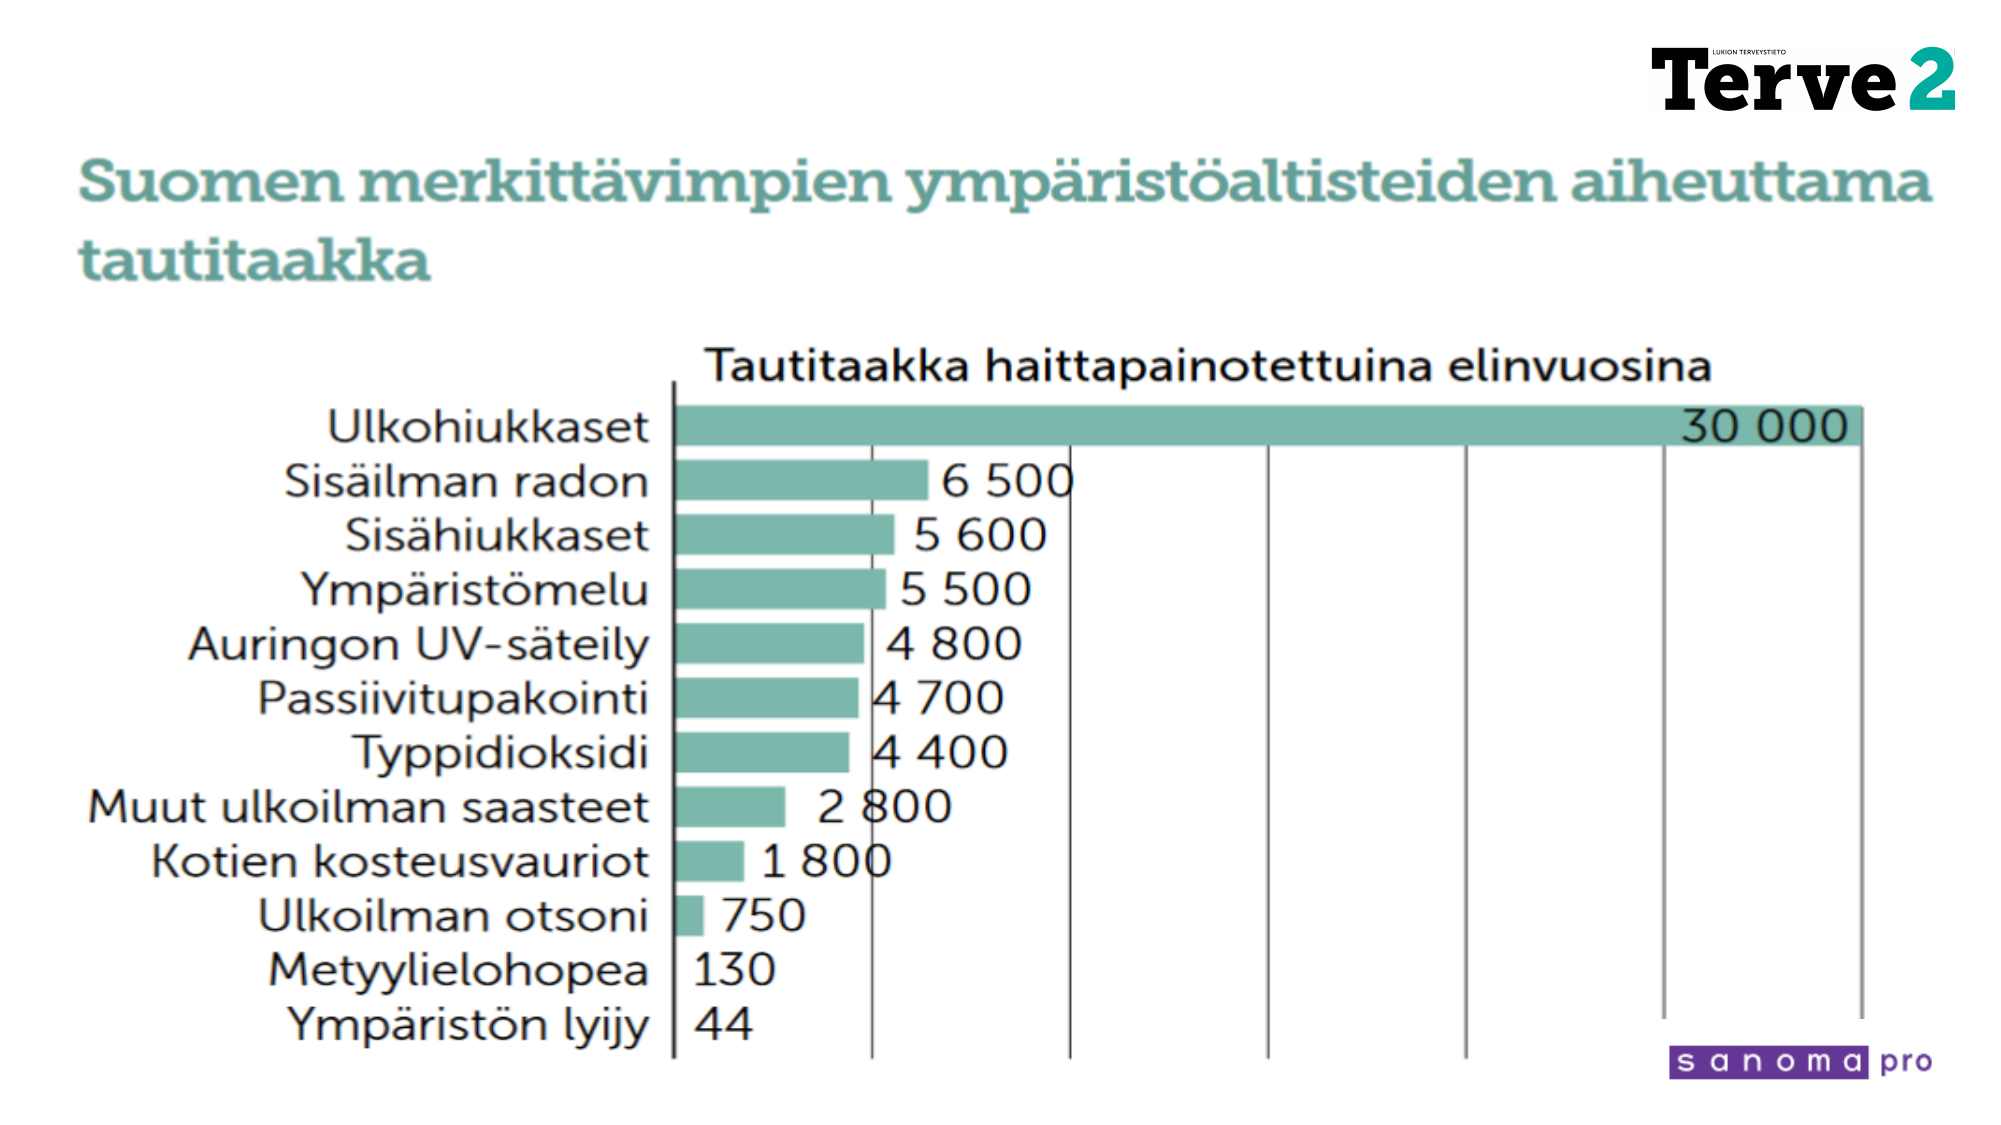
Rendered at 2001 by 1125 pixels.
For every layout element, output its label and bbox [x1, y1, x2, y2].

picture [0, 143, 1966, 1125]
picture [1648, 44, 1955, 116]
